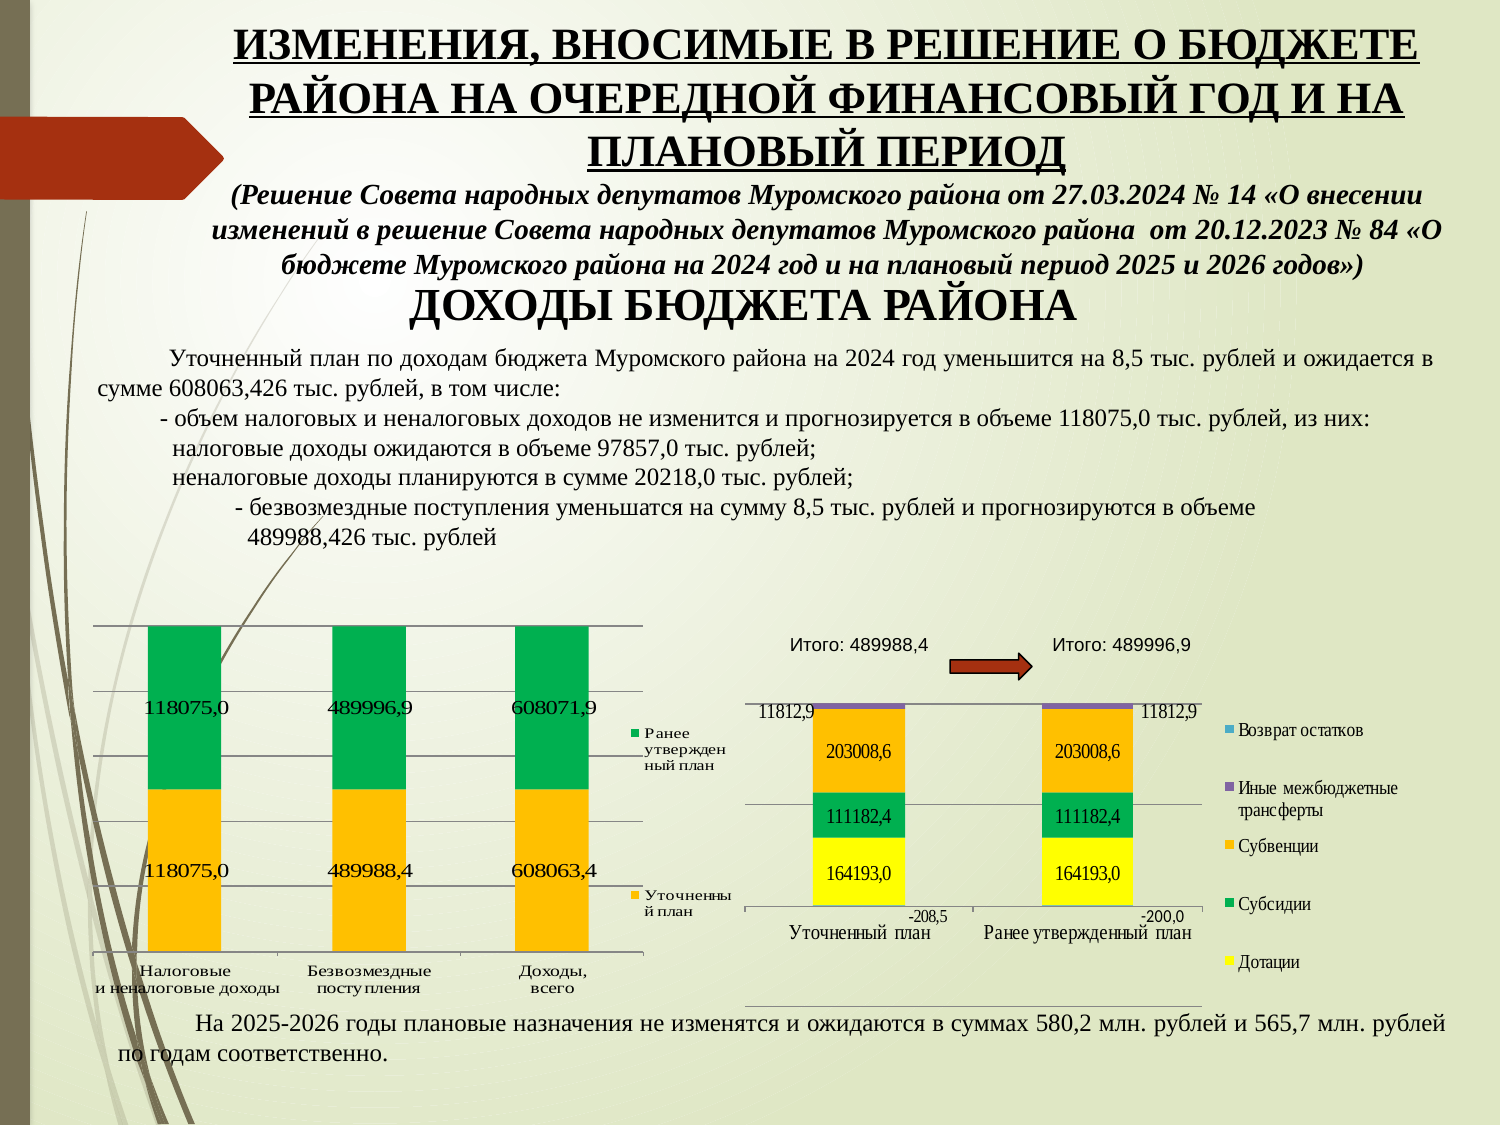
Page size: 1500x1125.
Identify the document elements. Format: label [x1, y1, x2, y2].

text_box [54, 609, 1463, 1075]
text_box [82, 7, 1483, 559]
